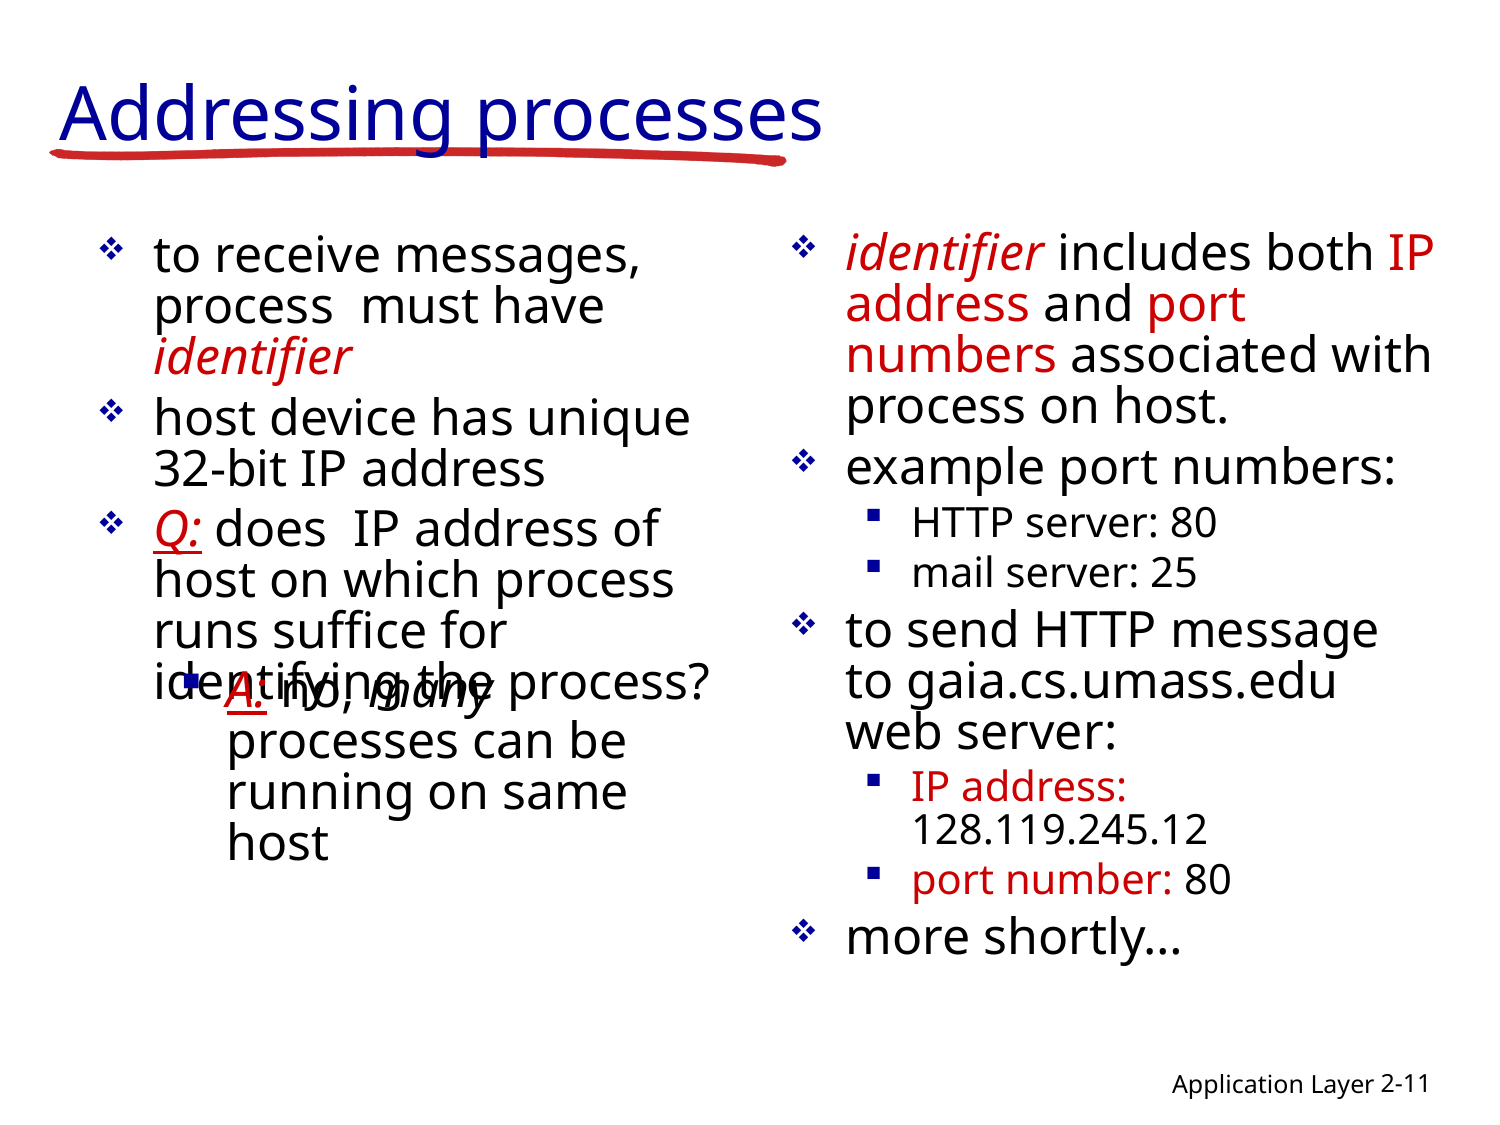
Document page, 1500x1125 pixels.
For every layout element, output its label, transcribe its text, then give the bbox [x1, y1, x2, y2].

slide_number 2-11 [1365, 1059, 1477, 1106]
title Addressing processes [44, 38, 1320, 183]
text_box A: no, many processes can be running on same host [90, 659, 750, 835]
list identifier includes both IP address and port numbers associated with process on host. example port numbers: HTTP server: 80 mail server: 25 to send HTTP message to gaia.cs.umass.edu web server: IP address: 128.119.245.12 port number: 80 more shortly… [773, 222, 1452, 1079]
footer Application Layer [914, 1079, 1391, 1109]
list to receive messages, process must have identifier host device has unique 32-bit IP address Q: does IP address of host on which process runs suffice for identifying the process? [81, 223, 742, 987]
picture [45, 142, 797, 172]
